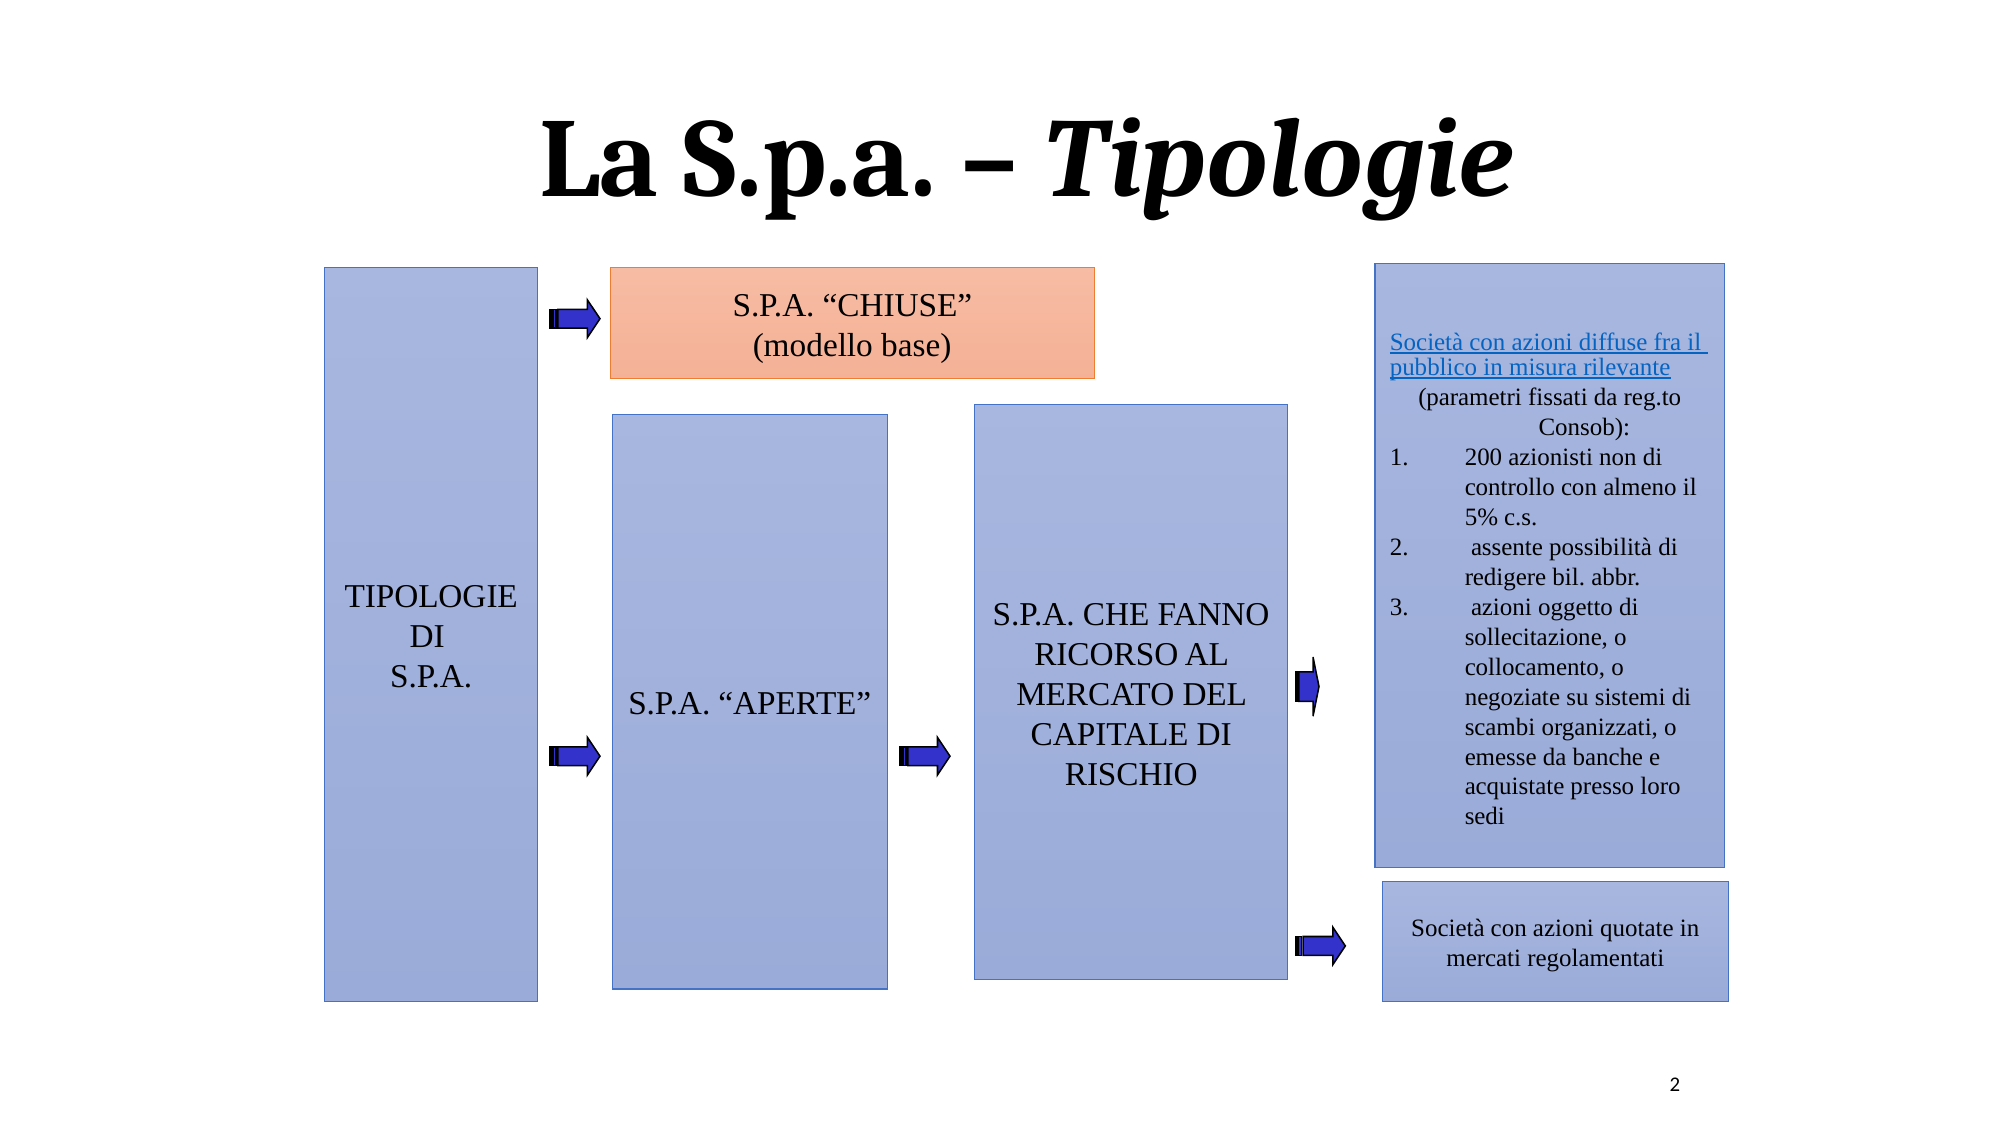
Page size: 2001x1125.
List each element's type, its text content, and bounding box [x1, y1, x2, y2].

text_box TIPOLOGIE DI S.P.A. [324, 267, 538, 1002]
text_box [1295, 657, 1319, 717]
text_box Società con azioni diffuse fra il pubblico in misura rilevante (parametri fissati da reg.to Consob): 200 azionisti non di controllo con almeno il 5% c.s. assente possibilità di redigere bil. abbr. azioni oggetto di sollecitazione, o collocamento, o negoziate su sistemi di scambi organizzati, o emesse da banche e acquistate presso loro sedi [1374, 263, 1725, 868]
text_box S.P.A. CHE FANNO RICORSO AL MERCATO DEL CAPITALE DI RISCHIO [974, 404, 1288, 980]
text_box [1303, 927, 1346, 965]
text_box [553, 737, 601, 775]
text_box S.P.A. “CHIUSE” (modello base)‏ [610, 267, 1095, 379]
text_box La S.p.a. – Tipologie [524, 76, 1529, 228]
text_box Società con azioni quotate in mercati regolamentati [1382, 881, 1729, 1002]
text_box S.P.A. “APERTE” [612, 414, 888, 990]
text_box [903, 737, 951, 775]
text_box [1298, 936, 1302, 956]
text_box [553, 299, 601, 338]
text_box 2 [1637, 1062, 1713, 1103]
